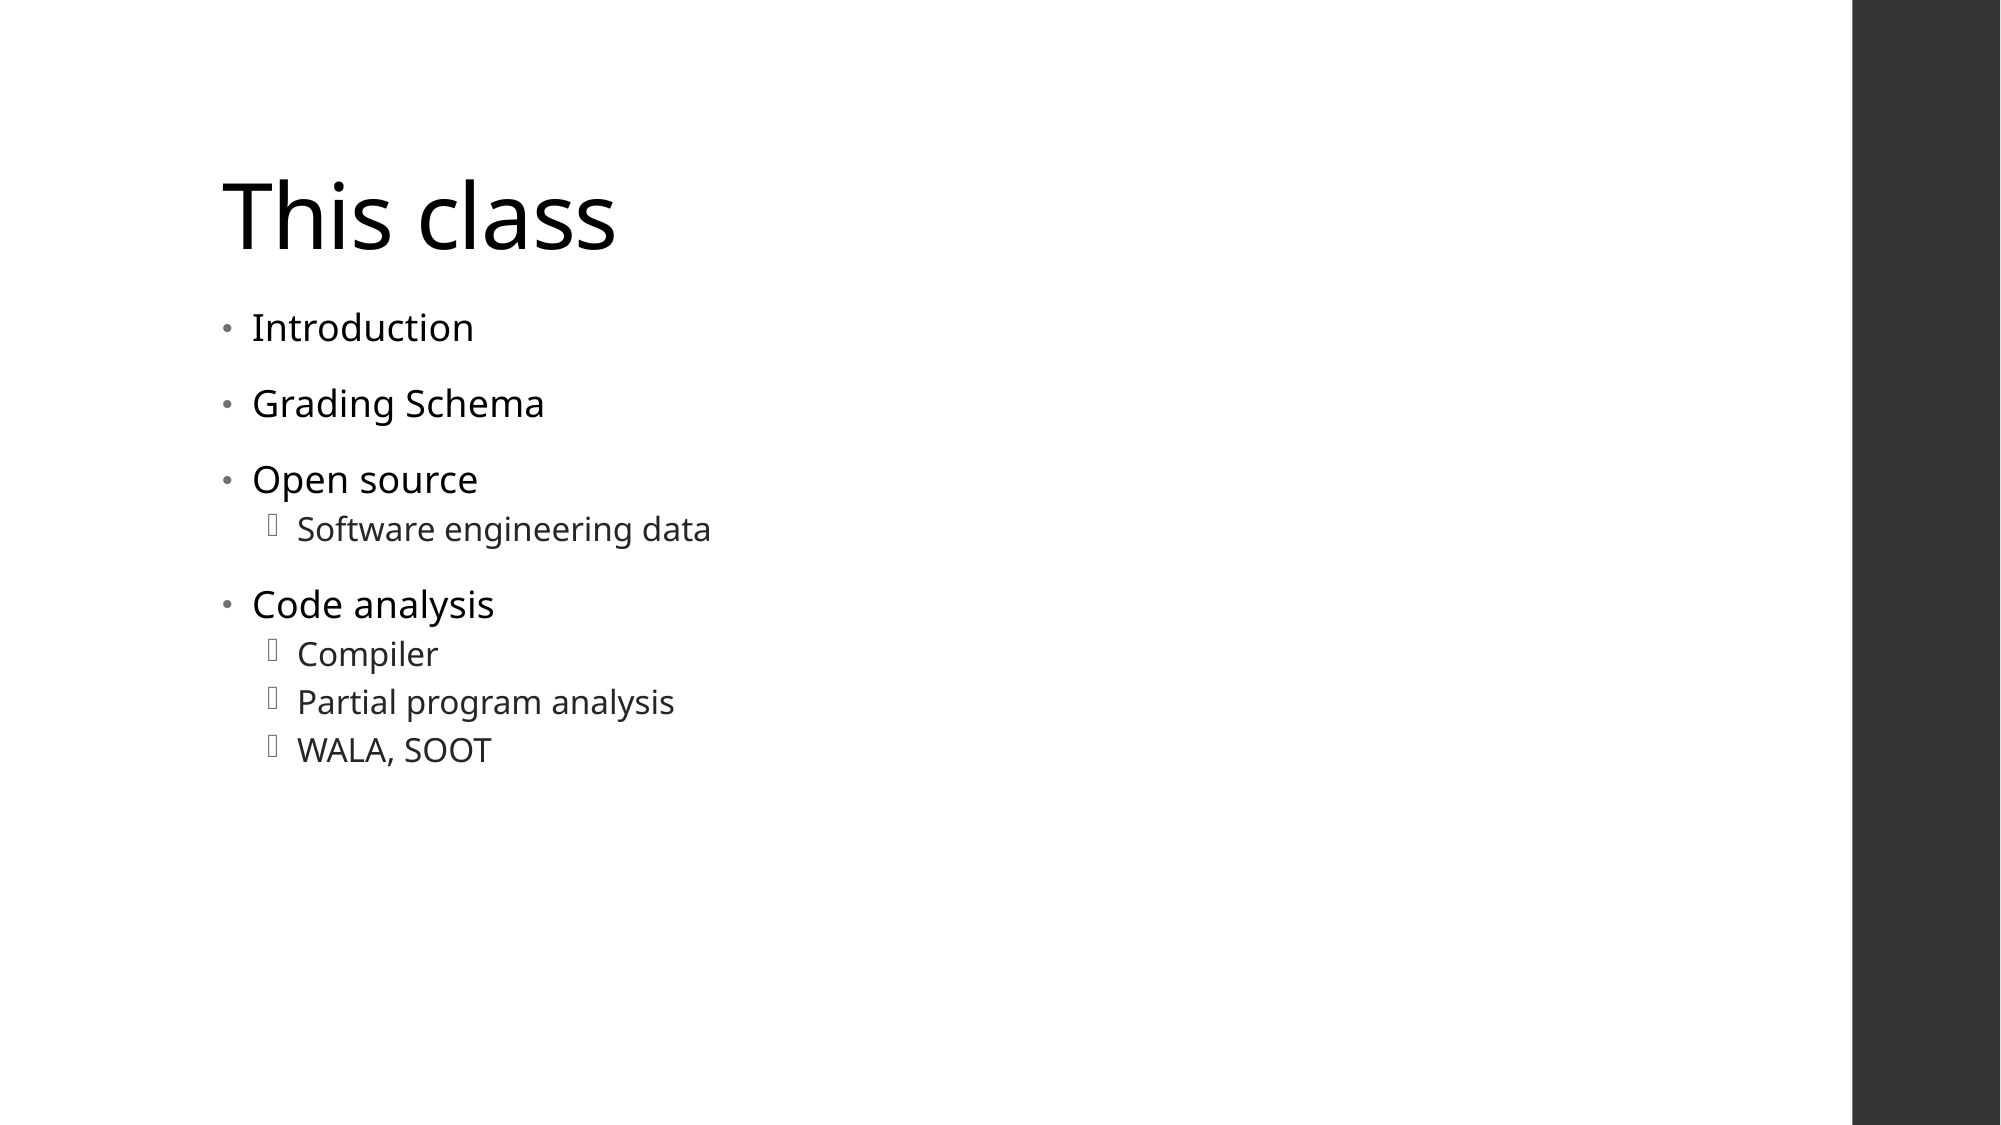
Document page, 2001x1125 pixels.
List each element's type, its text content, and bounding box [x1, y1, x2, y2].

list Introduction Grading Schema Open source Software engineering data Code analysis Compiler Partial program analysis WALA, SOOT [206, 299, 1617, 1014]
title This class [206, 60, 1797, 278]
